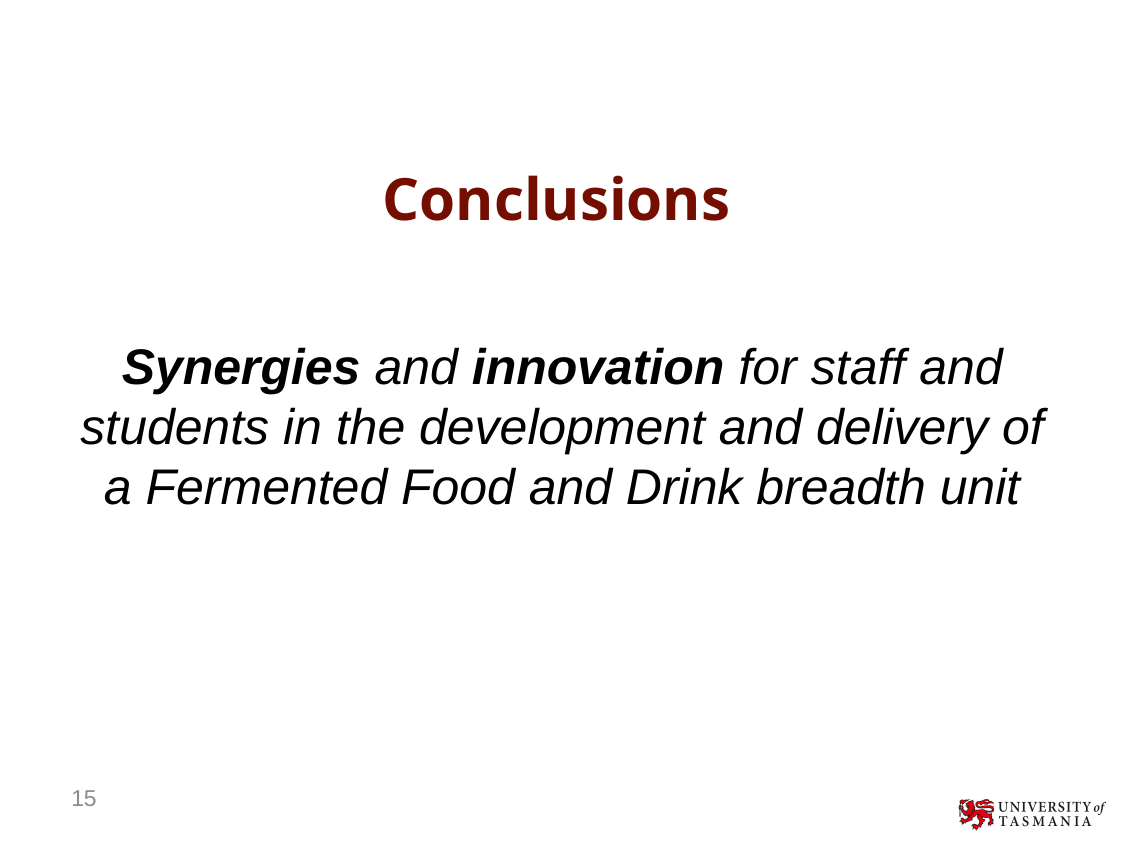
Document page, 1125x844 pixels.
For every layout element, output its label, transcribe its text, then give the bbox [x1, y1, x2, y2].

picture [958, 799, 1106, 831]
slide_number 15 [56, 768, 413, 827]
list Synergies and innovation for staff and students in the development and delivery of a Fermented Food and Drink breadth unit [56, 327, 1069, 765]
title Conclusions [7, 126, 1106, 268]
